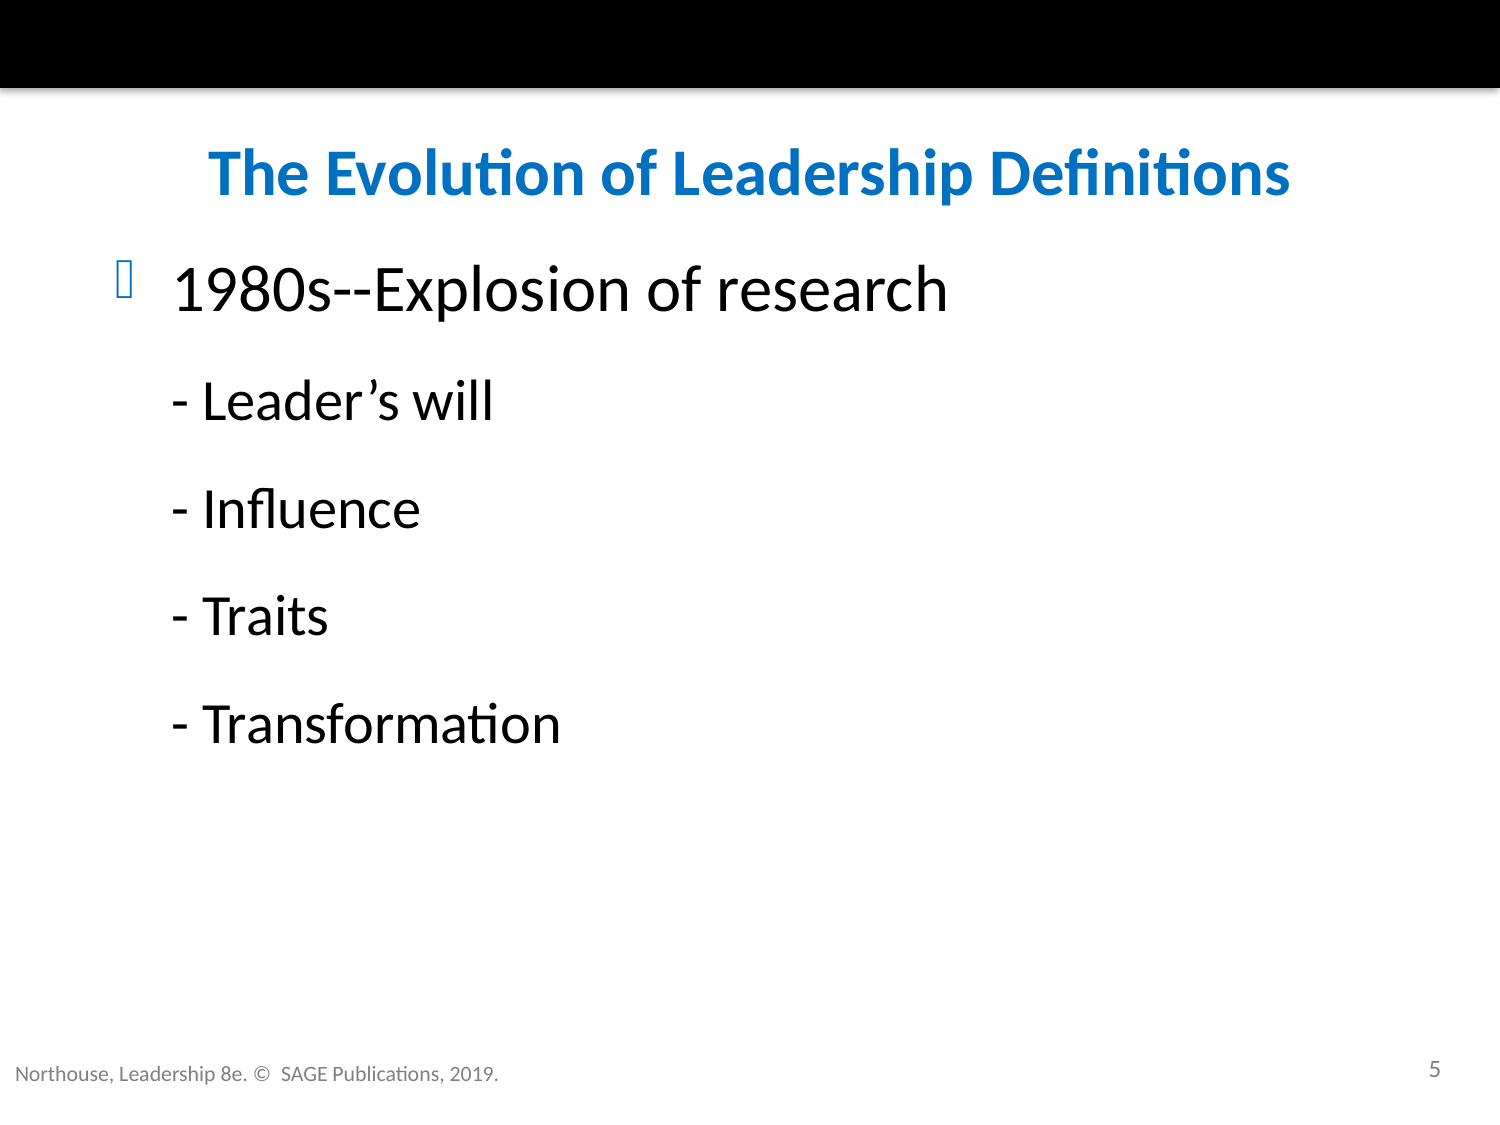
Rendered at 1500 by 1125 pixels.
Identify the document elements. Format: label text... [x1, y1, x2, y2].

footer Northouse, Leadership 8e. © SAGE Publications, 2019. [0, 1042, 1350, 1103]
slide_number 5 [1393, 1038, 1457, 1098]
list 1980s--Explosion of research - Leader’s will - Influence - Traits - Transformation [99, 237, 1413, 1013]
title The Evolution of Leadership Definitions [74, 112, 1426, 226]
